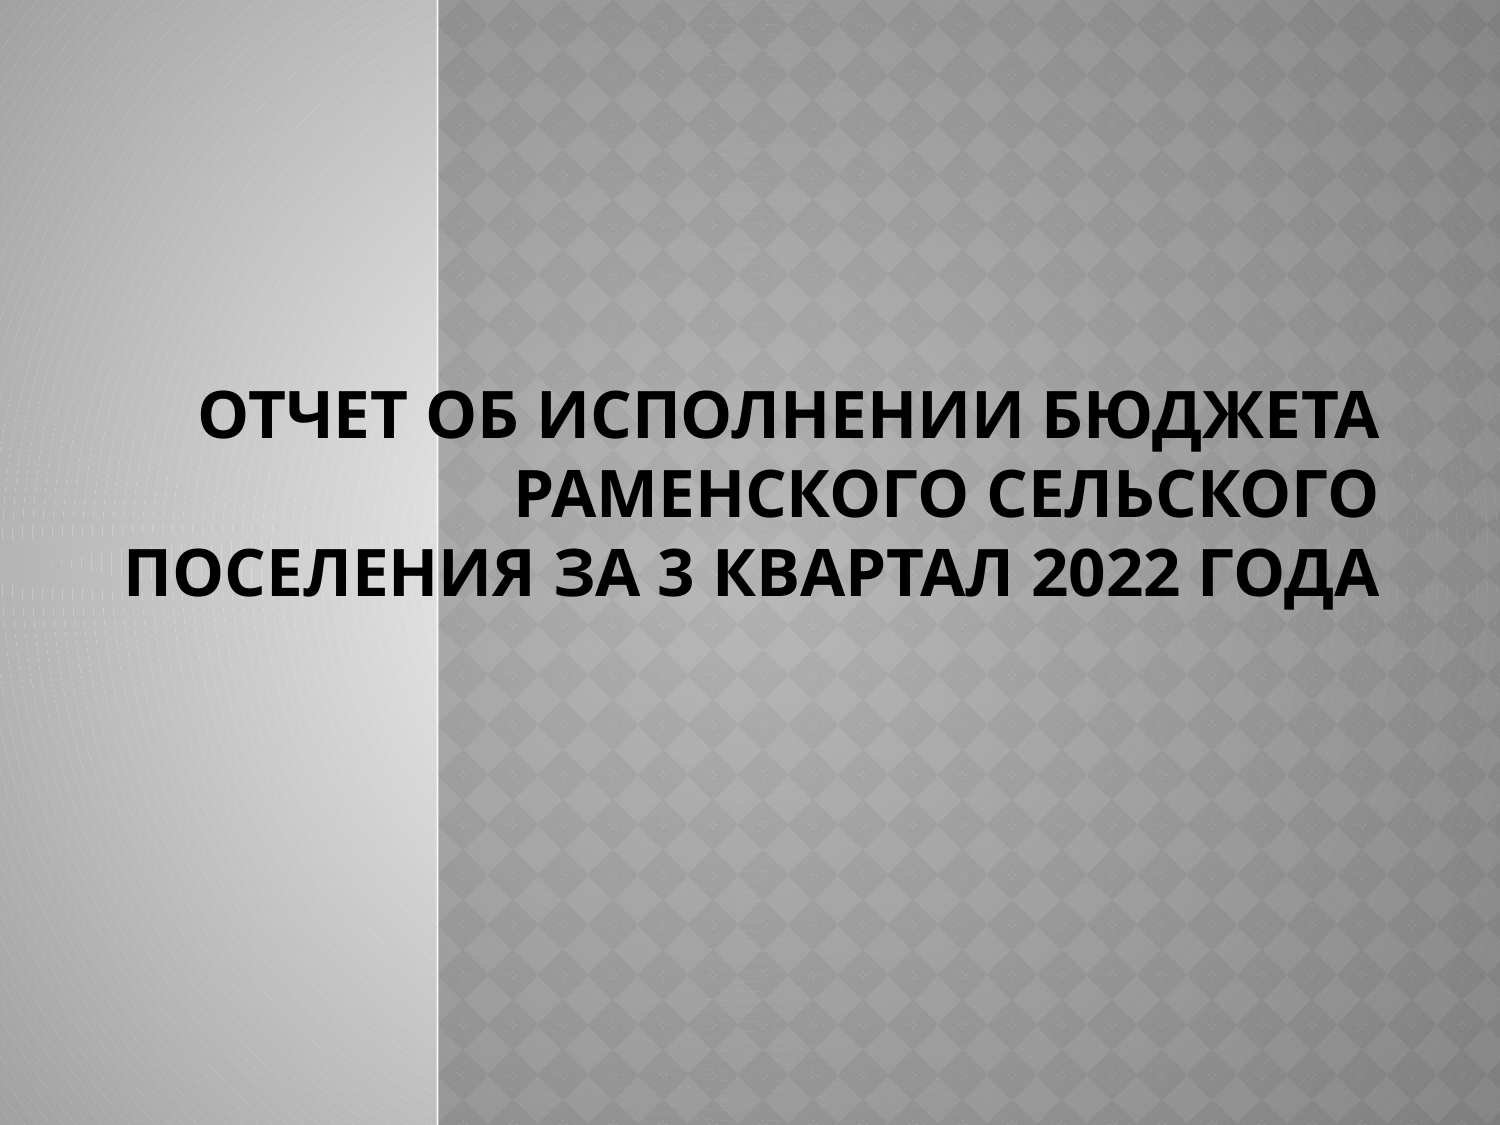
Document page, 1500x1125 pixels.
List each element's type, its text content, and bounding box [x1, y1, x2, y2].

title Отчет об исполнении бюджета Раменского сельского поселения за 3 квартал 2022 года [112, 349, 1388, 610]
